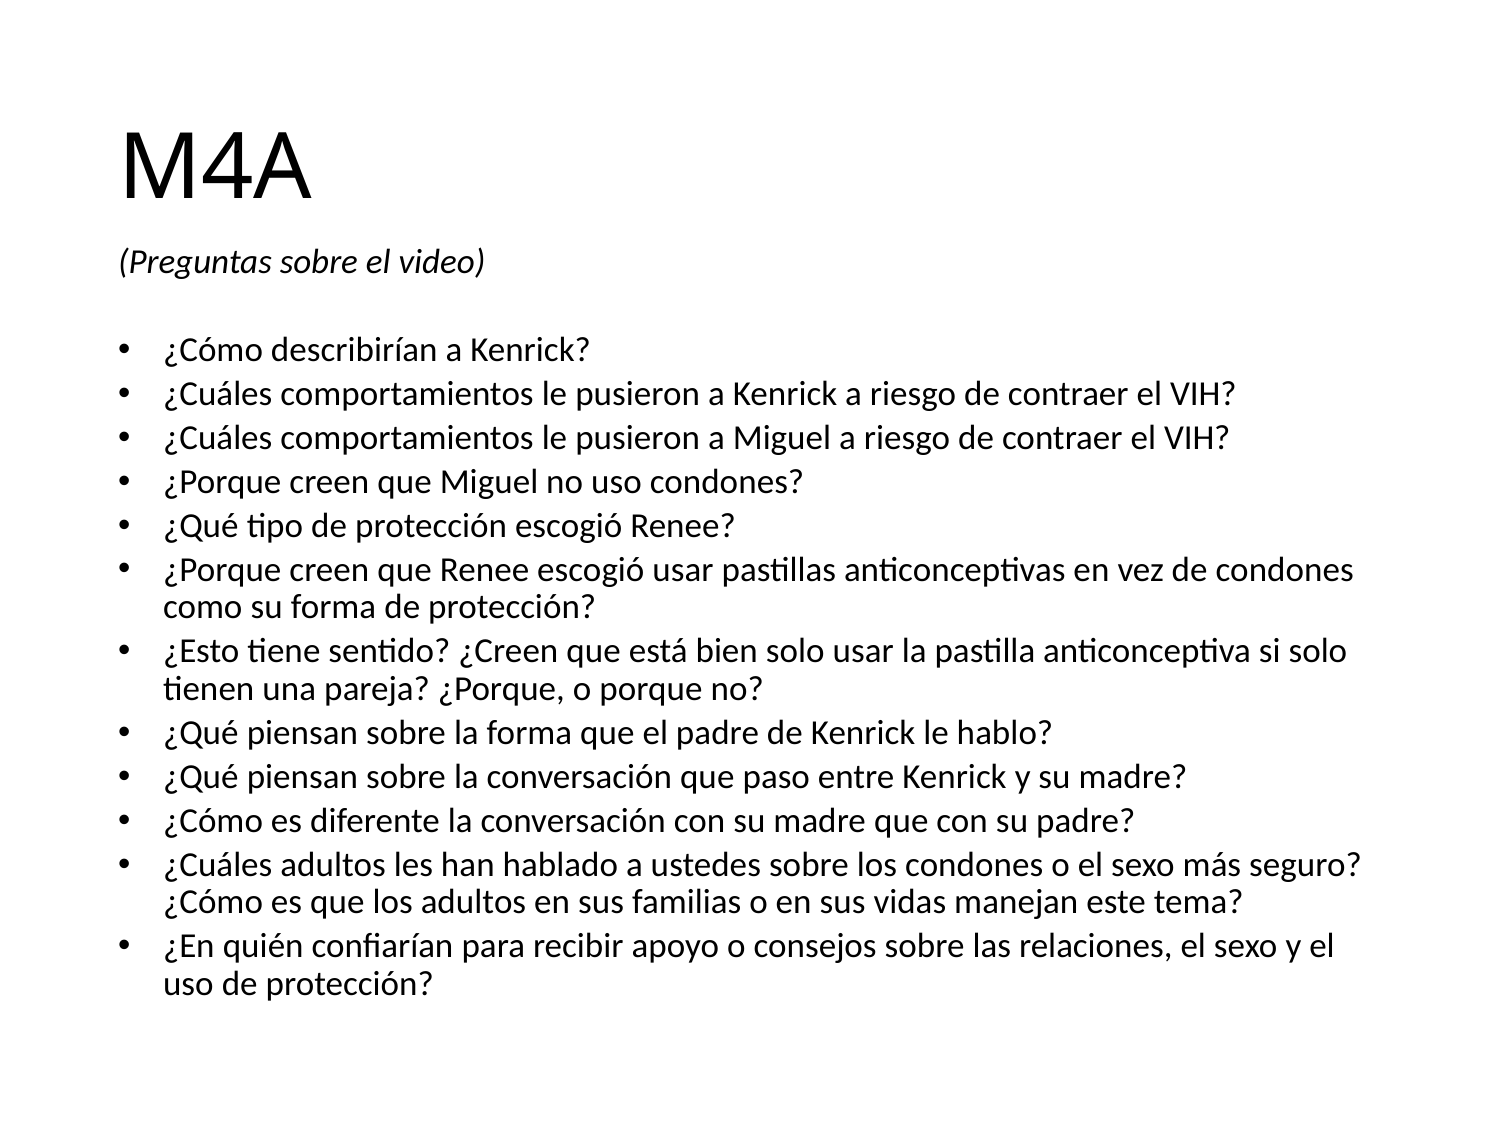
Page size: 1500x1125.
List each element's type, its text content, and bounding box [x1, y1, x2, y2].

title M4A [103, 59, 1397, 235]
list (Preguntas sobre el video) ¿Cómo describirían a Kenrick? ¿Cuáles comportamientos le pusieron a Kenrick a riesgo de contraer el VIH? ¿Cuáles comportamientos le pusieron a Miguel a riesgo de contraer el VIH? ¿Porque creen que Miguel no uso condones? ¿Qué tipo de protección escogió Renee? ¿Porque creen que Renee escogió usar pastillas anticonceptivas en vez de condones como su forma de protección? ¿Esto tiene sentido? ¿Creen que está bien solo usar la pastilla anticonceptiva si solo tienen una pareja? ¿Porque, o porque no? ¿Qué piensan sobre la forma que el padre de Kenrick le hablo? ¿Qué piensan sobre la conversación que paso entre Kenrick y su madre? ¿Cómo es diferente la conversación con su madre que con su padre? ¿Cuáles adultos les han hablado a ustedes sobre los condones o el sexo más seguro? ¿Cómo es que los adultos en sus familias o en sus vidas manejan este tema? ¿En quién confiarían para recibir apoyo o consejos sobre las relaciones, el sexo y el uso de protección? [103, 235, 1397, 1014]
